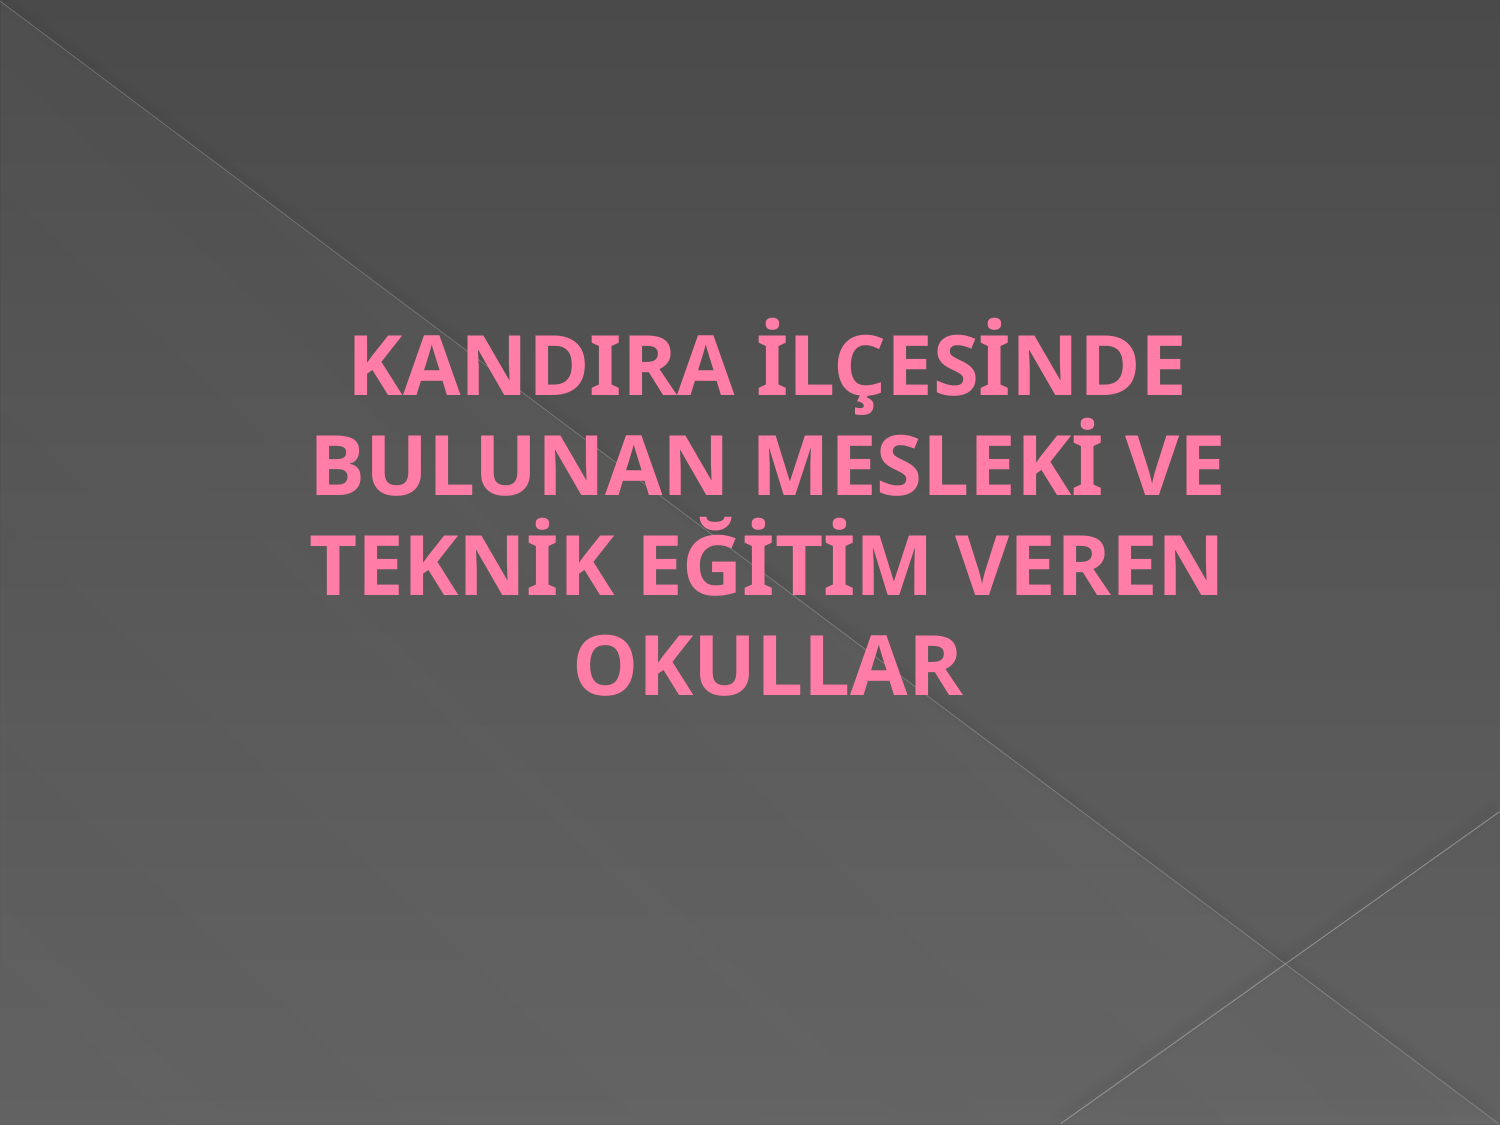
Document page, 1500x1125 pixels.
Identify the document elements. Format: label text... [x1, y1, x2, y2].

title KANDIRA İLÇESİNDE BULUNAN MESLEKİ VE TEKNİK EĞİTİM VEREN OKULLAR [53, 397, 1404, 627]
